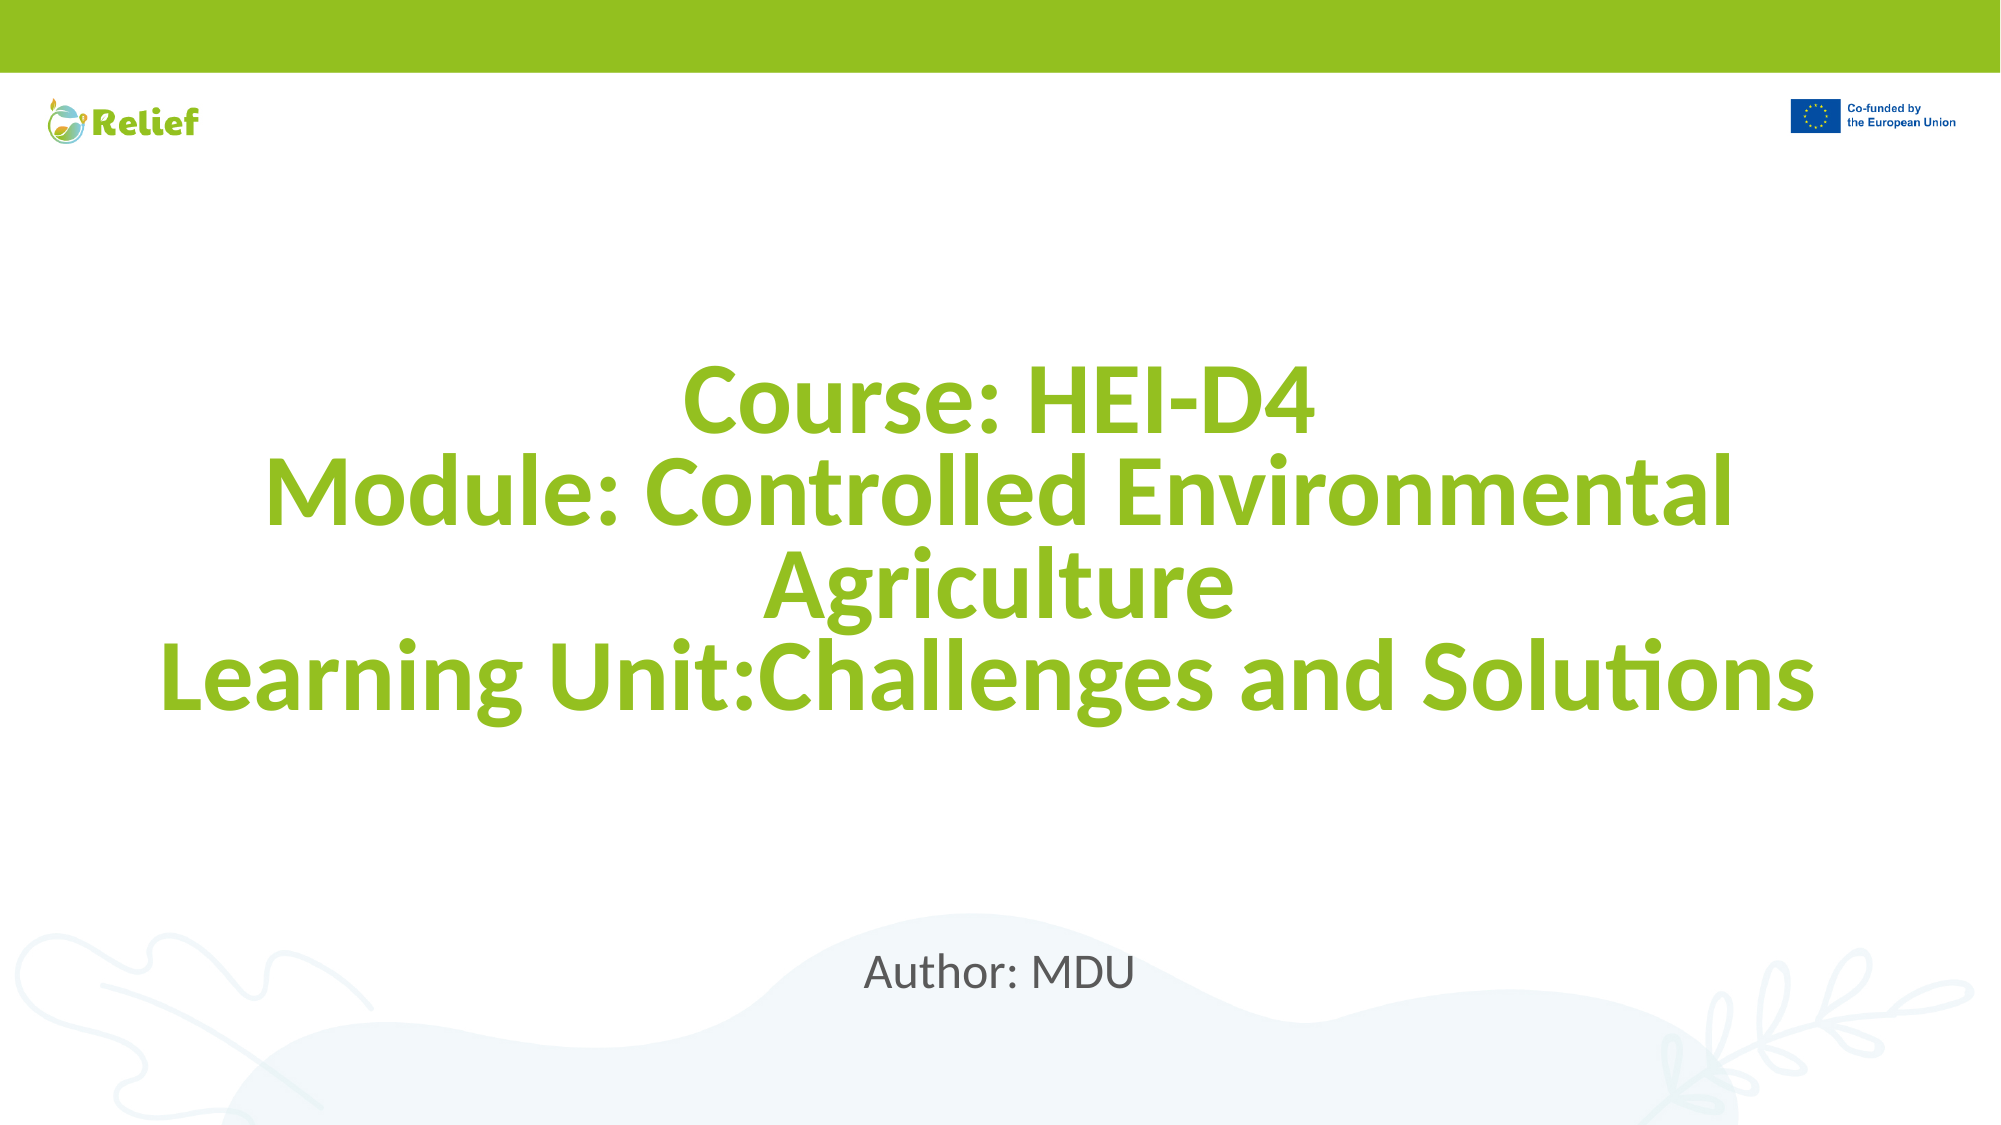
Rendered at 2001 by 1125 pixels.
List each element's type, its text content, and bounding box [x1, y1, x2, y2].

picture [0, 0, 2001, 1125]
title Course: HEI-D4 Module: Controlled Environmental Agriculture Learning Unit:Challenges and Solutions [50, 348, 1950, 740]
subtitle Author: MDU [249, 937, 1750, 1076]
